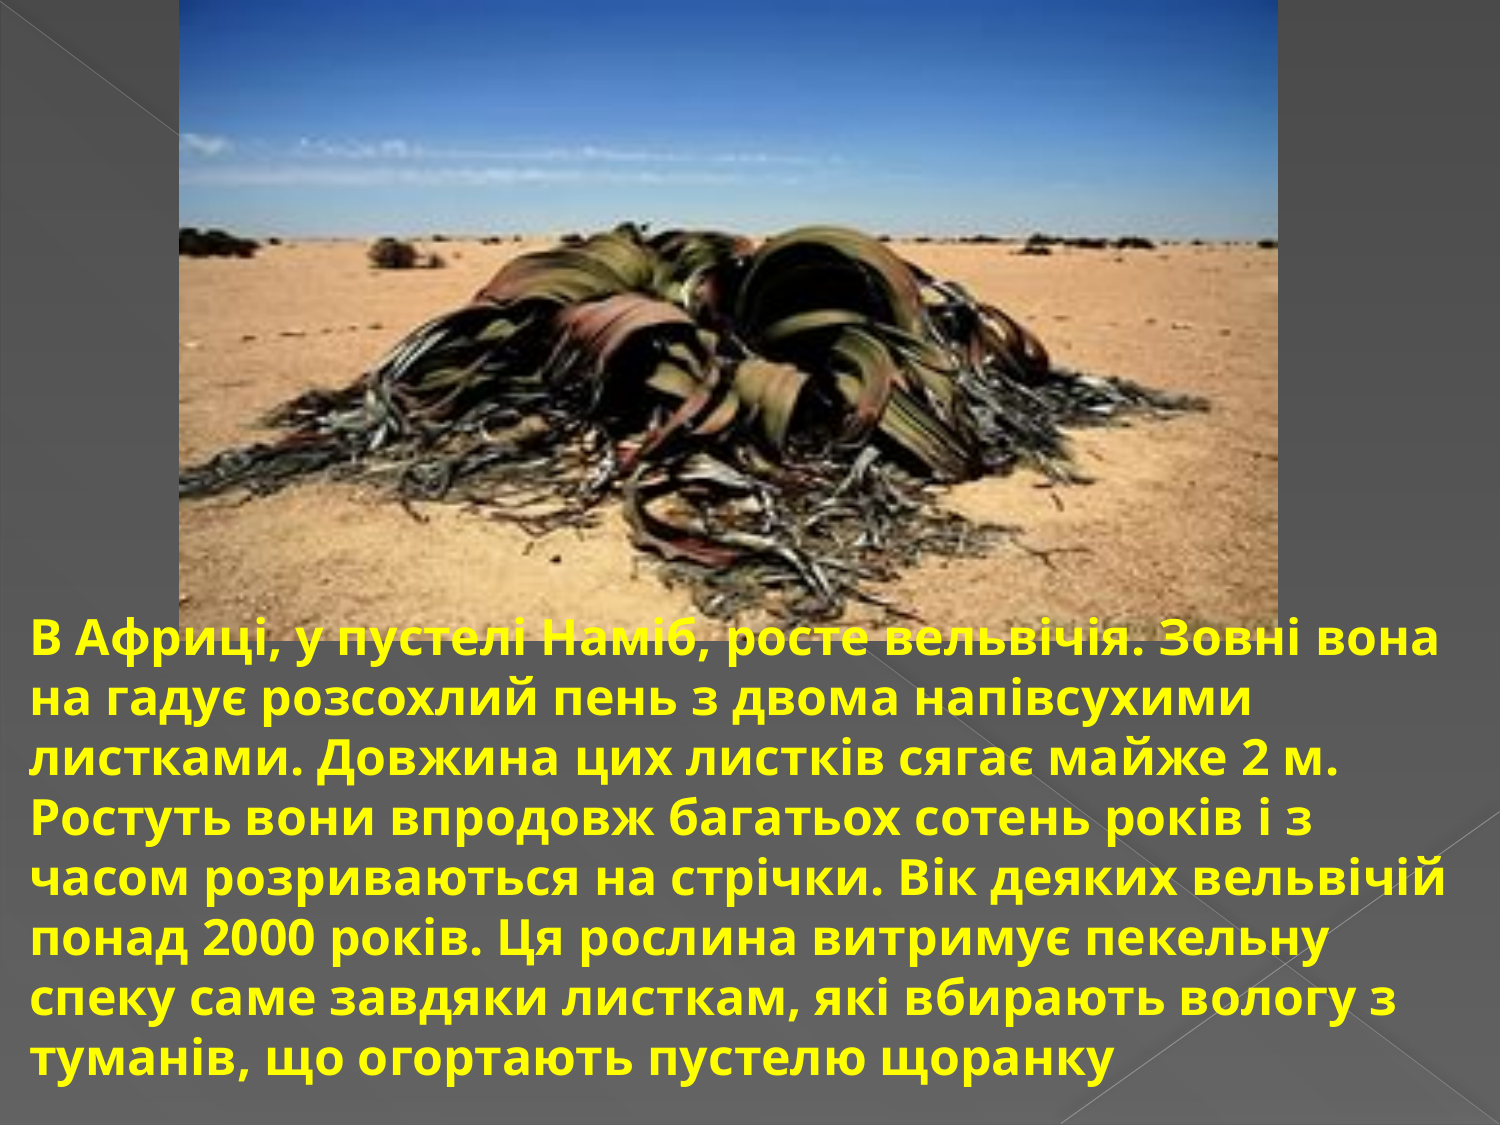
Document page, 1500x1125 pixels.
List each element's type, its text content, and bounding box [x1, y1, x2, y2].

list В Африці, у пустелі Наміб, росте вельвічія. Зовні вона на­ гадує розсохлий пень з двома напівсухими листками. Довжина цих листків сягає майже 2 м. Ростуть вони впродовж багатьох сотень років і з часом розриваються на стрічки. Вік деяких вель­вічій понад 2000 років. Ця рослина витримує пекельну спеку саме завдяки листкам, які вбирають вологу з туманів, що огор­тають пустелю щоранку [3, 597, 1498, 1125]
picture [179, 0, 1279, 641]
